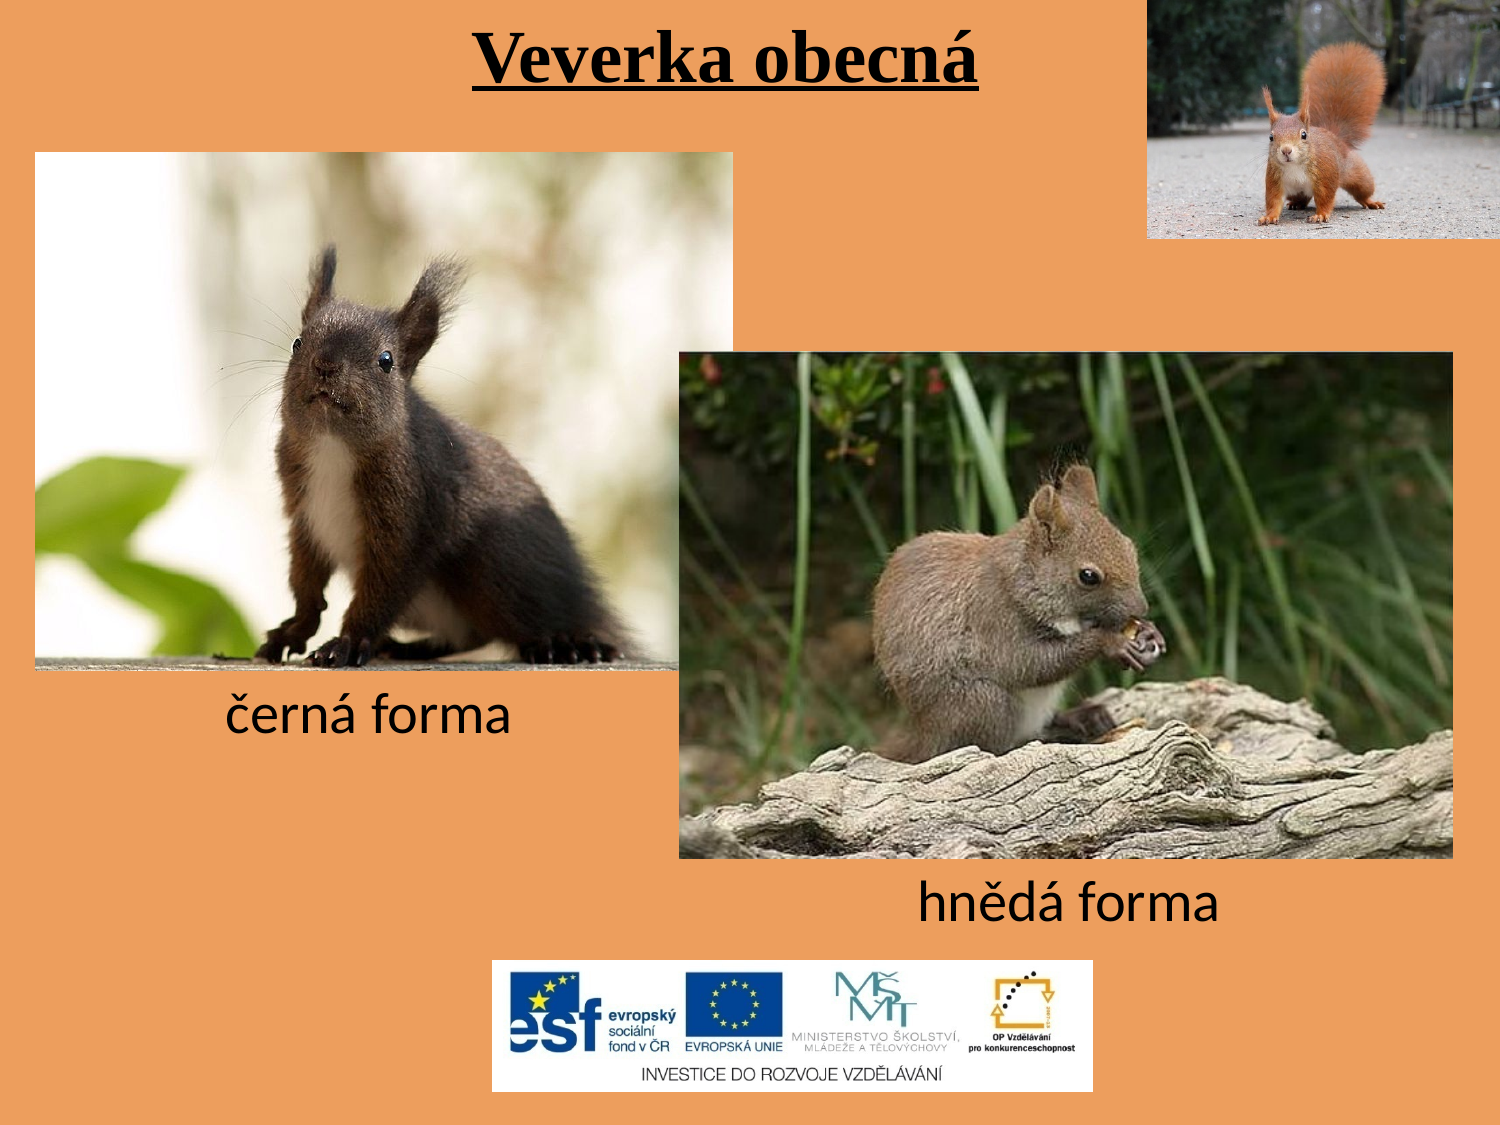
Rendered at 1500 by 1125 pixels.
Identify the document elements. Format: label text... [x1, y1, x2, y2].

text_box Veverka obecná [456, 0, 1145, 105]
picture [491, 960, 1093, 1092]
picture [1147, 0, 1500, 240]
text_box černá forma [210, 679, 551, 753]
picture [34, 152, 1454, 859]
text_box hnědá forma [902, 867, 1243, 941]
